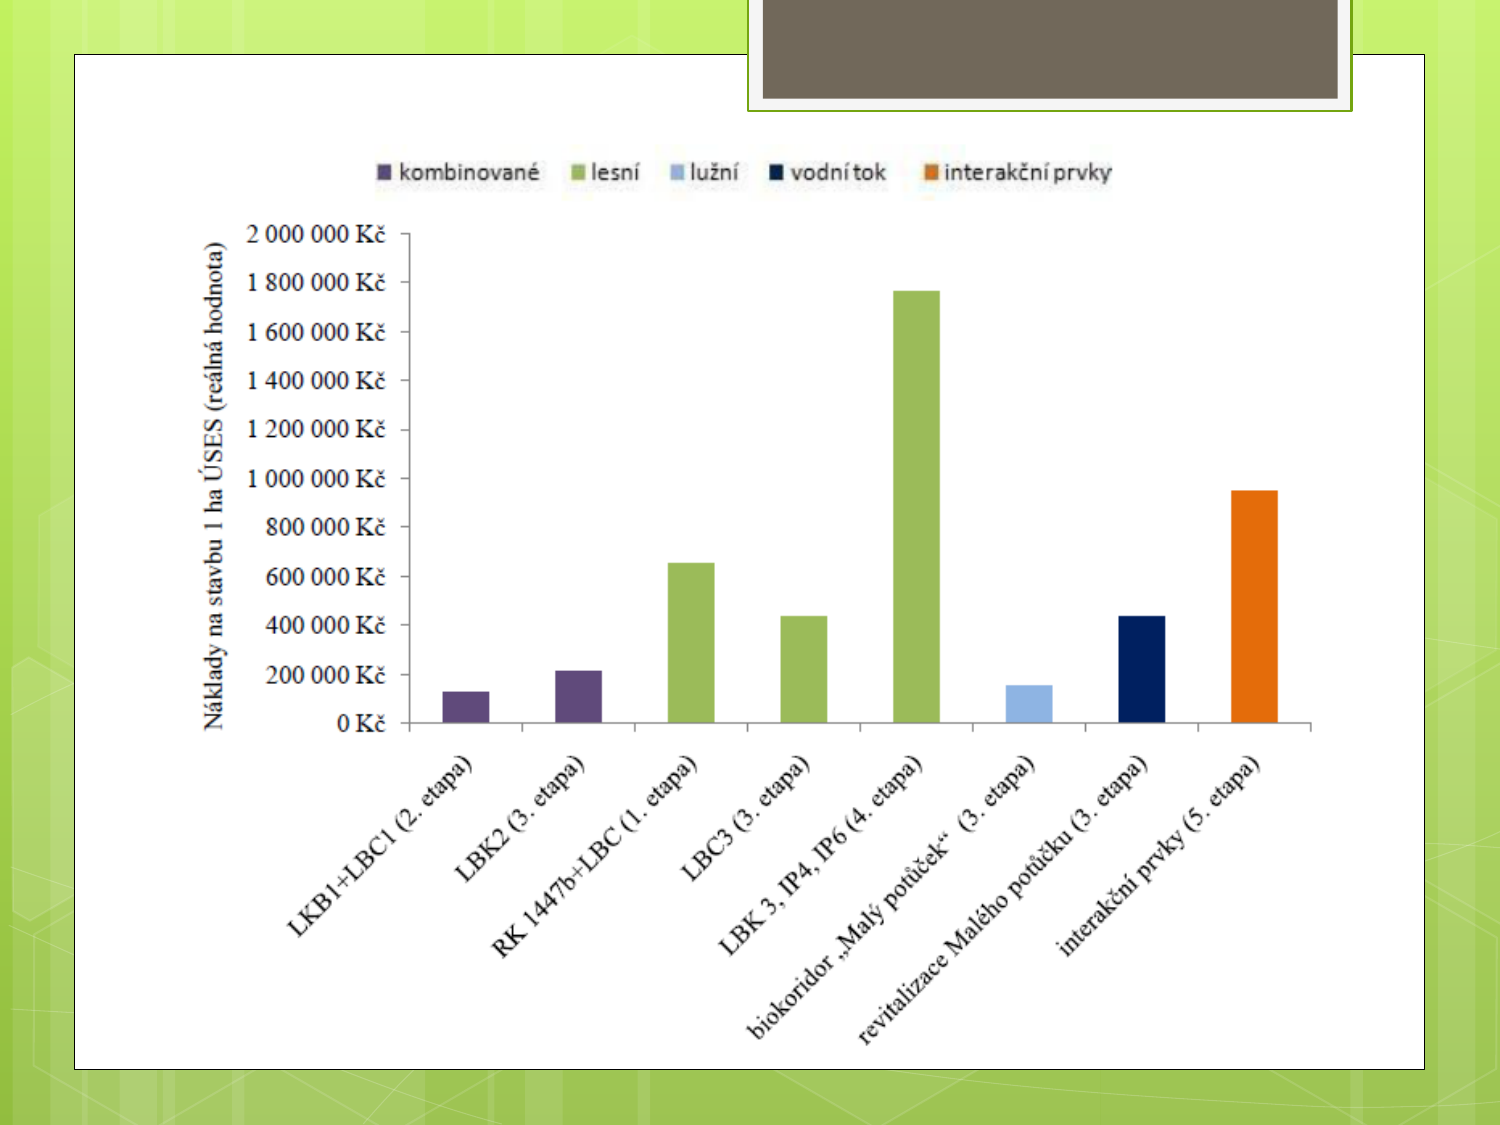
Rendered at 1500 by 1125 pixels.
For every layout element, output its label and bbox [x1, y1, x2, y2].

list [170, 136, 1330, 1057]
